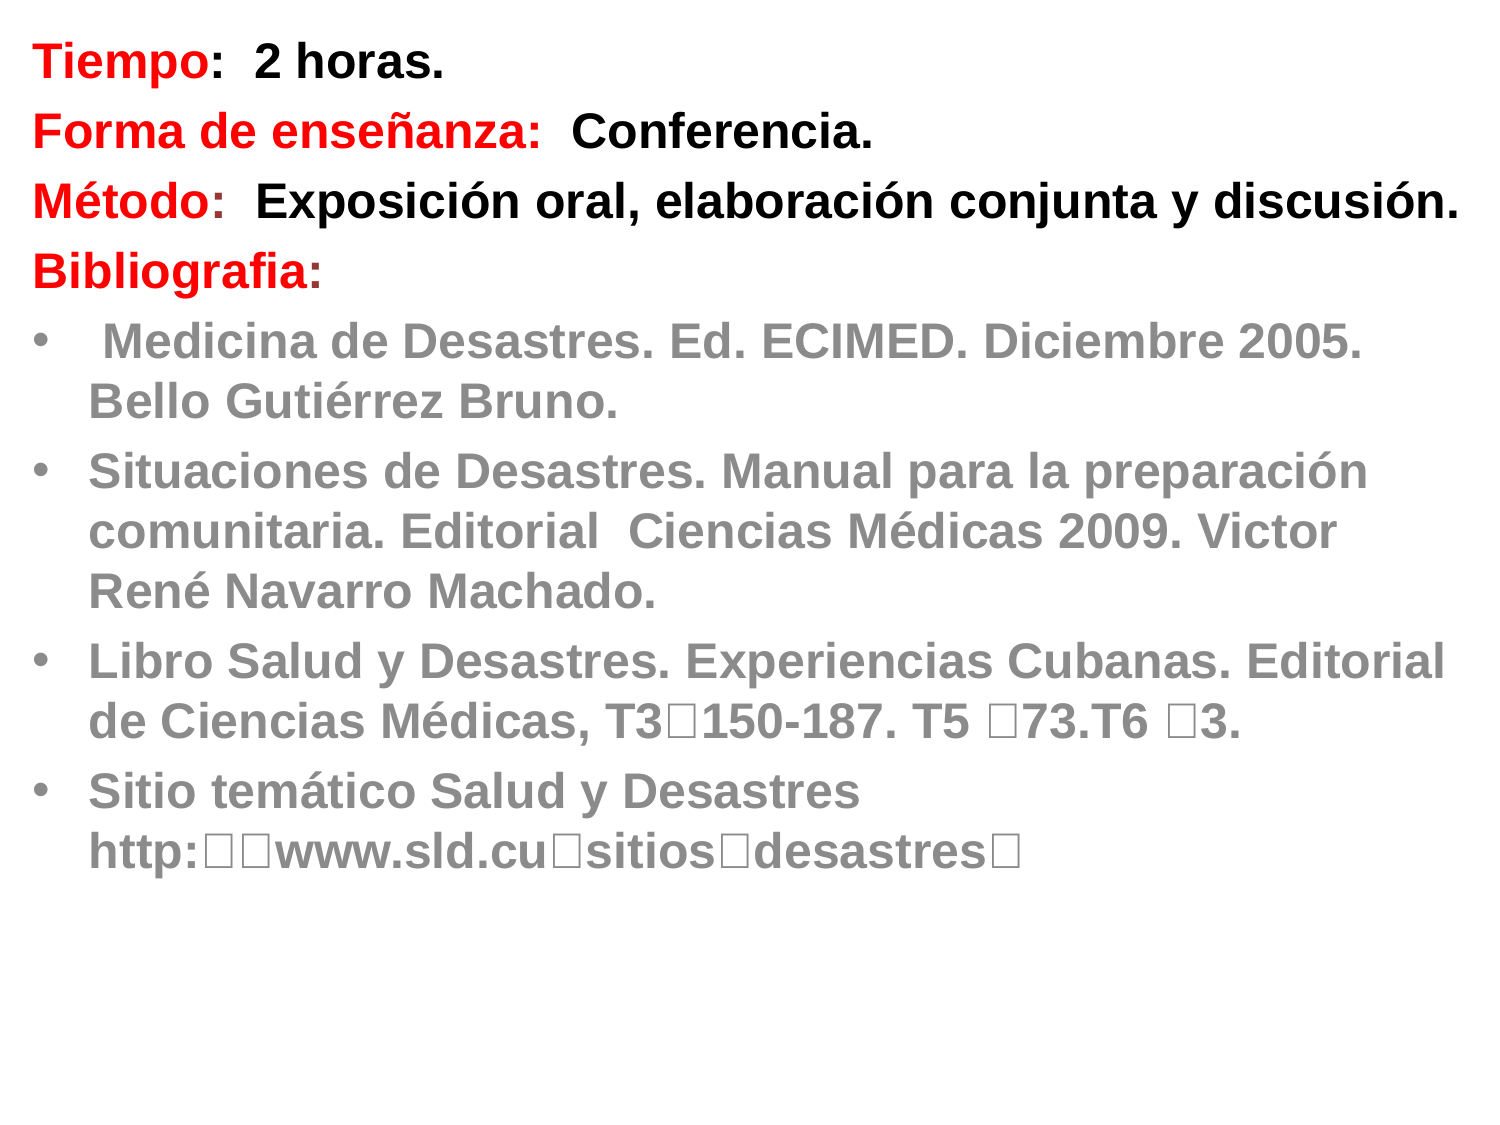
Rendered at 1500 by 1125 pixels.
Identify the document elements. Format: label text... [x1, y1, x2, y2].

subtitle Tiempo: 2 horas. Forma de enseñanza: Conferencia. Método: Exposición oral, elaboración conjunta y discusión. Bibliografia: Medicina de Desastres. Ed. ECIMED. Diciembre 2005. Bello Gutiérrez Bruno. Situaciones de Desastres. Manual para la preparación comunitaria. Editorial Ciencias Médicas 2009. Victor René Navarro Machado. Libro Salud y Desastres. Experiencias Cubanas. Editorial de Ciencias Médicas, T3150-187. T5 73.T6 3. Sitio temático Salud y Desastres http:www.sld.cusitiosdesastres [17, 21, 1489, 965]
